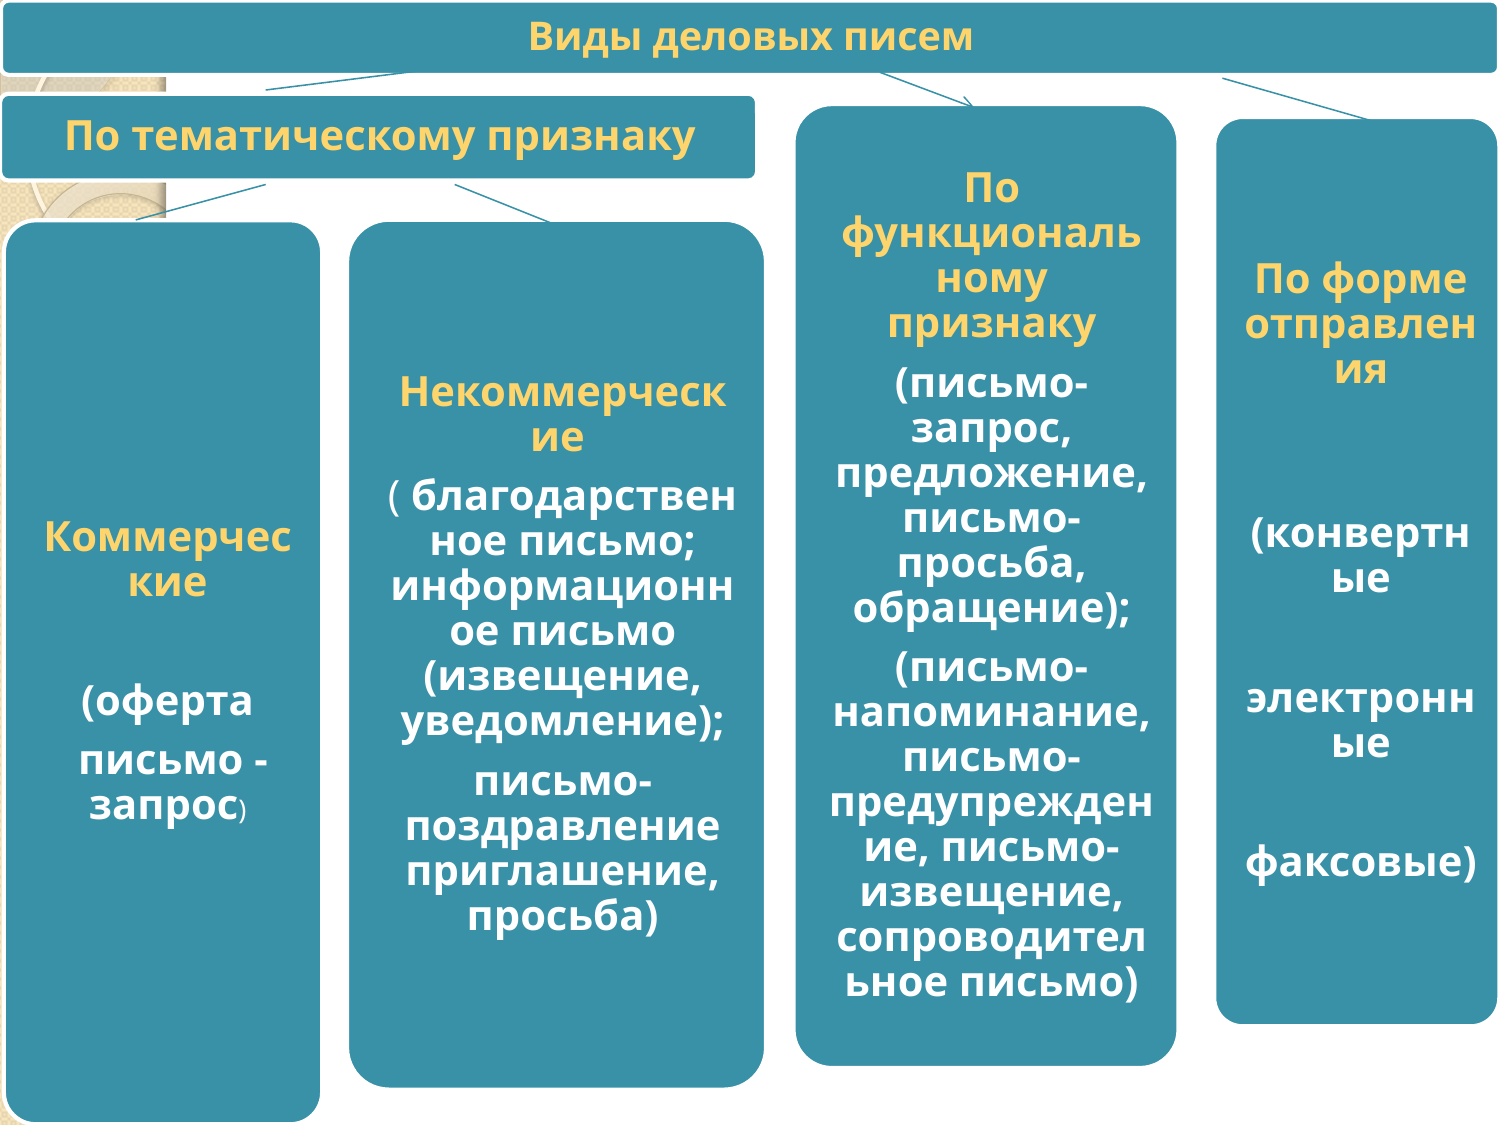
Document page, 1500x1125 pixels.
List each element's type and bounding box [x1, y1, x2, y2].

text_box [879, 71, 975, 108]
text_box [135, 184, 266, 221]
text_box [454, 184, 573, 232]
text_box [1222, 77, 1389, 126]
text_box [265, 66, 455, 91]
text_box [0, 0, 1500, 1125]
